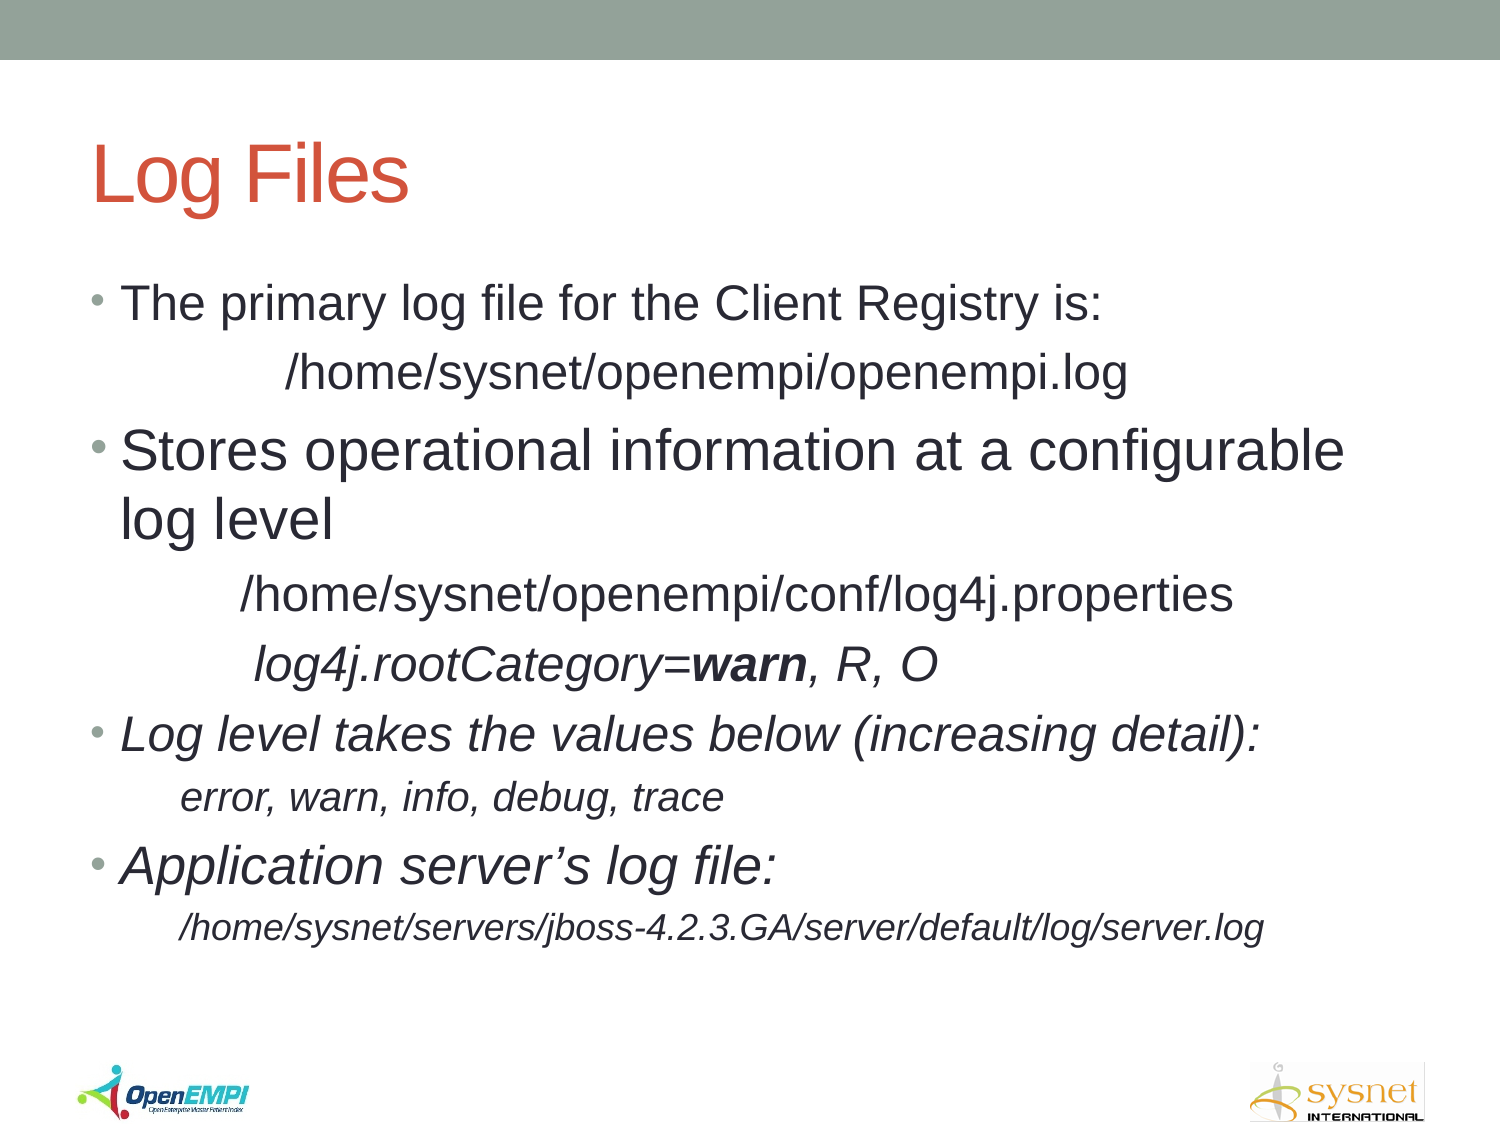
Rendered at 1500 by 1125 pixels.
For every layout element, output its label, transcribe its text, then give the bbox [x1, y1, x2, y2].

title Log Files [75, 87, 1425, 250]
picture [75, 1063, 250, 1124]
picture [1250, 1063, 1425, 1122]
list The primary log file for the Client Registry is: /home/sysnet/openempi/openempi.log Stores operational information at a configurable log level /home/sysnet/openempi/conf/log4j.properties log4j.rootCategory=warn, R, O Log level takes the values below (increasing detail): error, warn, info, debug, trace Application server’s log file: /home/sysnet/servers/jboss-4.2.3.GA/server/default/log/server.log [75, 262, 1425, 1063]
